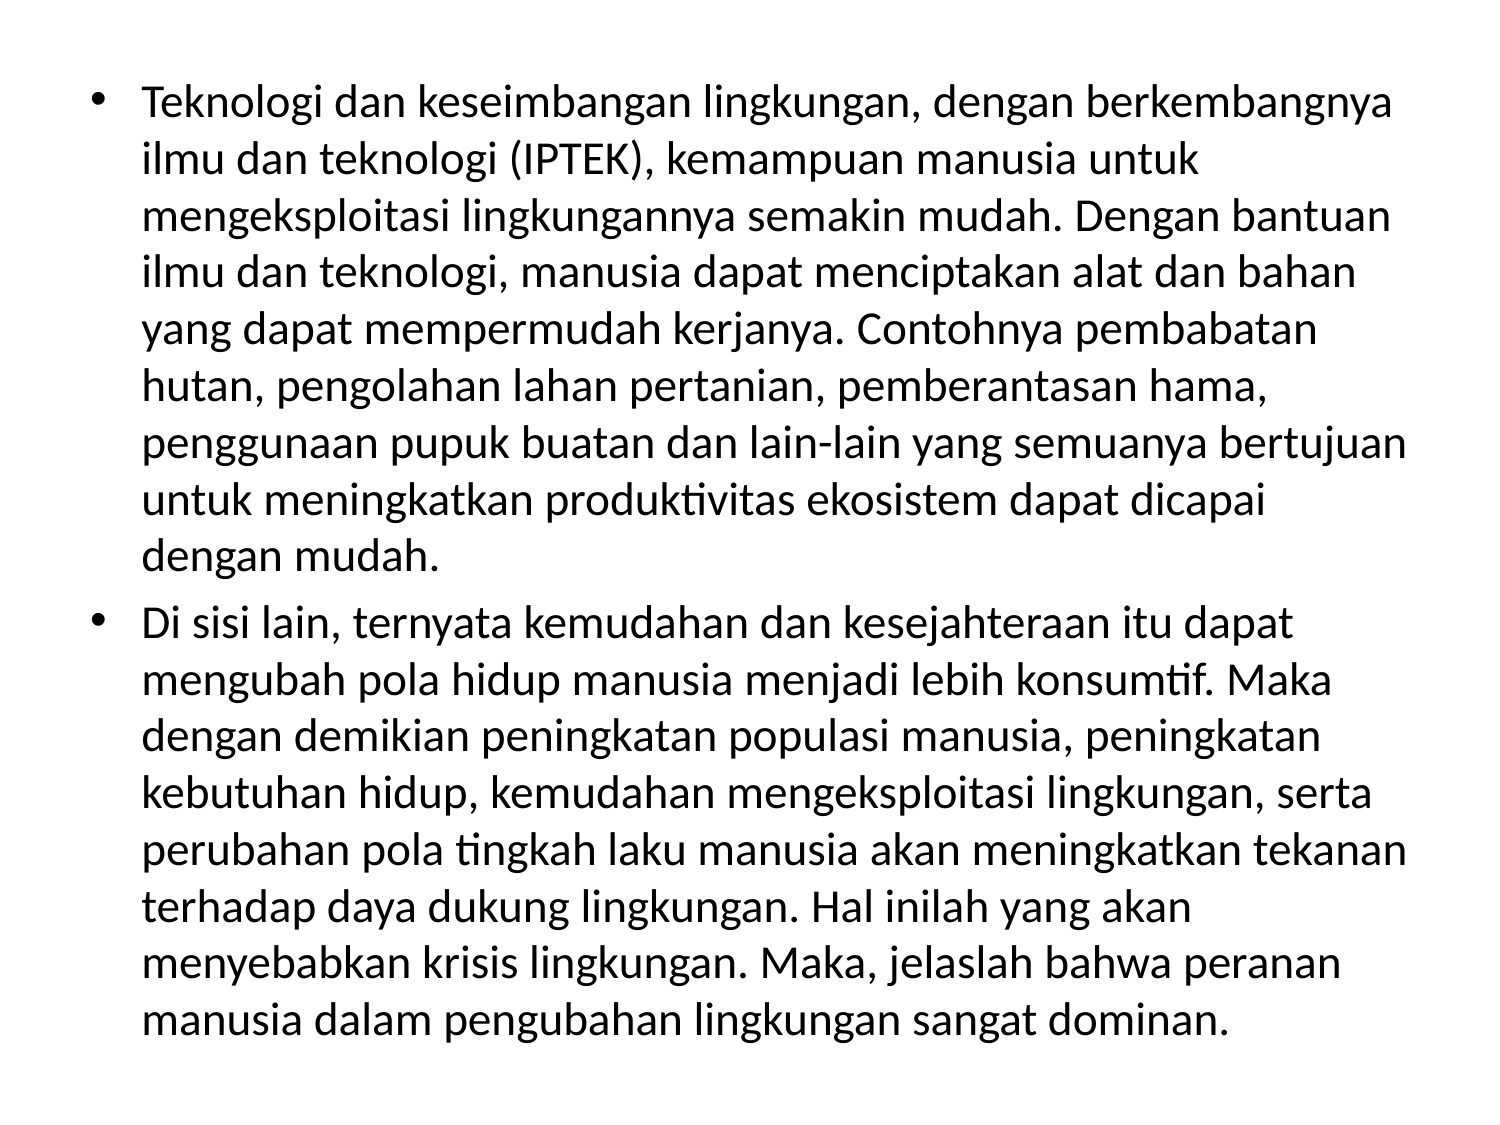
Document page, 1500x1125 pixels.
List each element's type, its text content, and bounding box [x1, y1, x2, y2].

list Teknologi dan keseimbangan lingkungan, dengan berkembangnya ilmu dan teknologi (IPTEK), kemampuan manusia untuk mengeksploitasi lingkungannya semakin mudah. Dengan bantuan ilmu dan teknologi, manusia dapat menciptakan alat dan bahan yang dapat mempermudah kerjanya. Contohnya pembabatan hutan, pengolahan lahan pertanian, pemberantasan hama, penggunaan pupuk buatan dan lain-lain yang semuanya bertujuan untuk meningkatkan produktivitas ekosistem dapat dicapai dengan mudah. Di sisi lain, ternyata kemudahan dan kesejahteraan itu dapat mengubah pola hidup manusia menjadi lebih konsumtif. Maka dengan demikian peningkatan populasi manusia, peningkatan kebutuhan hidup, kemudahan mengeksploitasi lingkungan, serta perubahan pola tingkah laku manusia akan meningkatkan tekanan terhadap daya dukung lingkungan. Hal inilah yang akan menyebabkan krisis lingkungan. Maka, jelaslah bahwa peranan manusia dalam pengubahan lingkungan sangat dominan. [75, 62, 1425, 1075]
